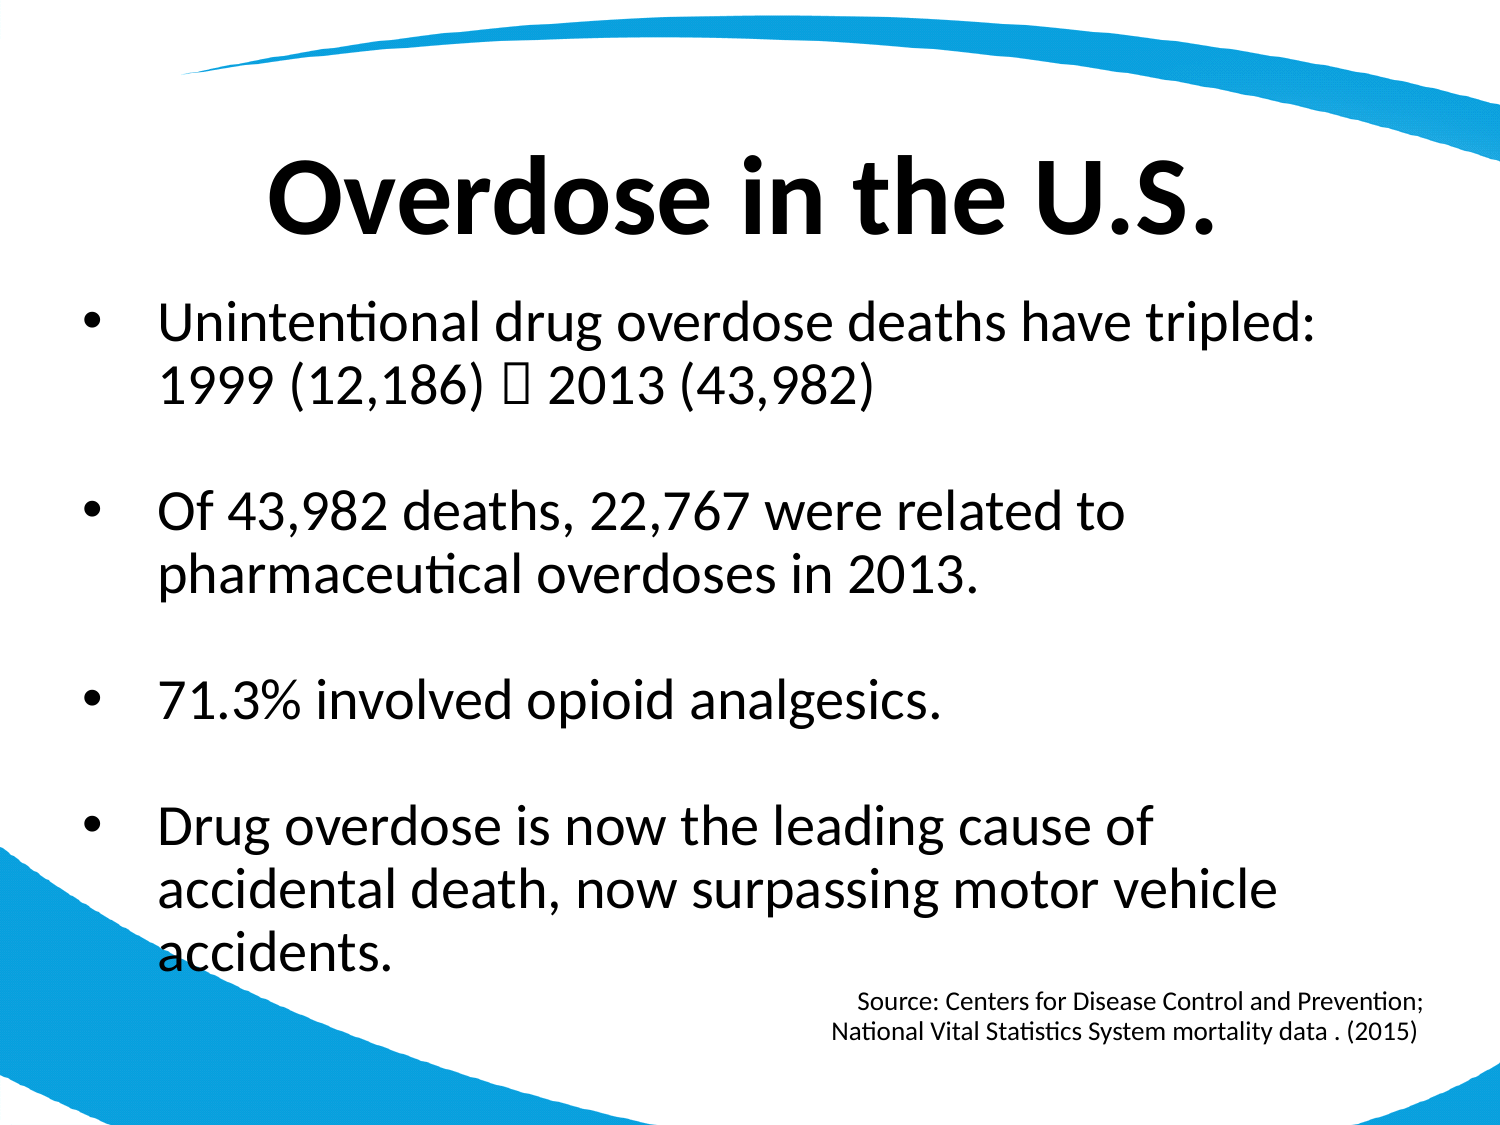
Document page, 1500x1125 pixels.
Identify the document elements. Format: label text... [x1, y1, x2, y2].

text_box Overdose in the U.S. [125, 114, 1363, 265]
text_box Unintentional drug overdose deaths have tripled: 1999 (12,186)  2013 (43,982) Of 43,982 deaths, 22,767 were related to pharmaceutical overdoses in 2013. 71.3% involved opioid analgesics. Drug overdose is now the leading cause of accidental death, now surpassing motor vehicle accidents. [74, 284, 1363, 992]
text_box Source: Centers for Disease Control and Prevention; National Vital Statistics System mortality data . (2015) [524, 979, 1438, 1054]
